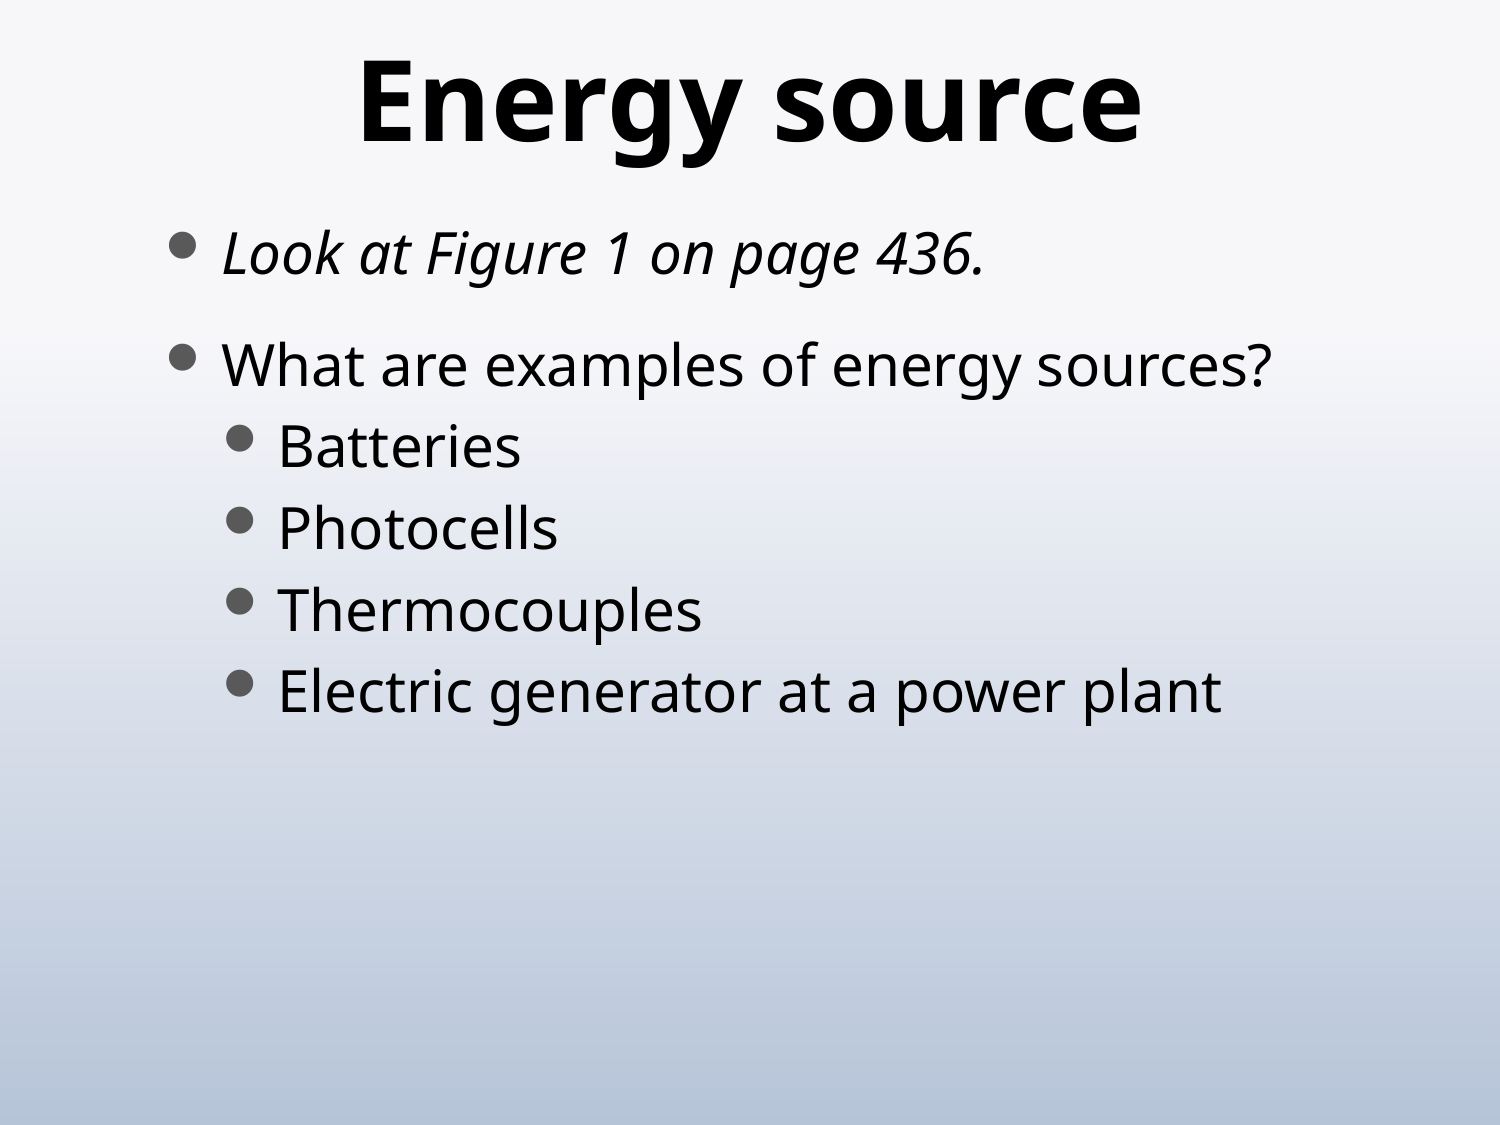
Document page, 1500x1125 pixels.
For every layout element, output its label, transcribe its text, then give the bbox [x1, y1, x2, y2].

list Look at Figure 1 on page 436. What are examples of energy sources? Batteries Photocells Thermocouples Electric generator at a power plant [150, 209, 1350, 993]
title Energy source [150, 1, 1350, 209]
